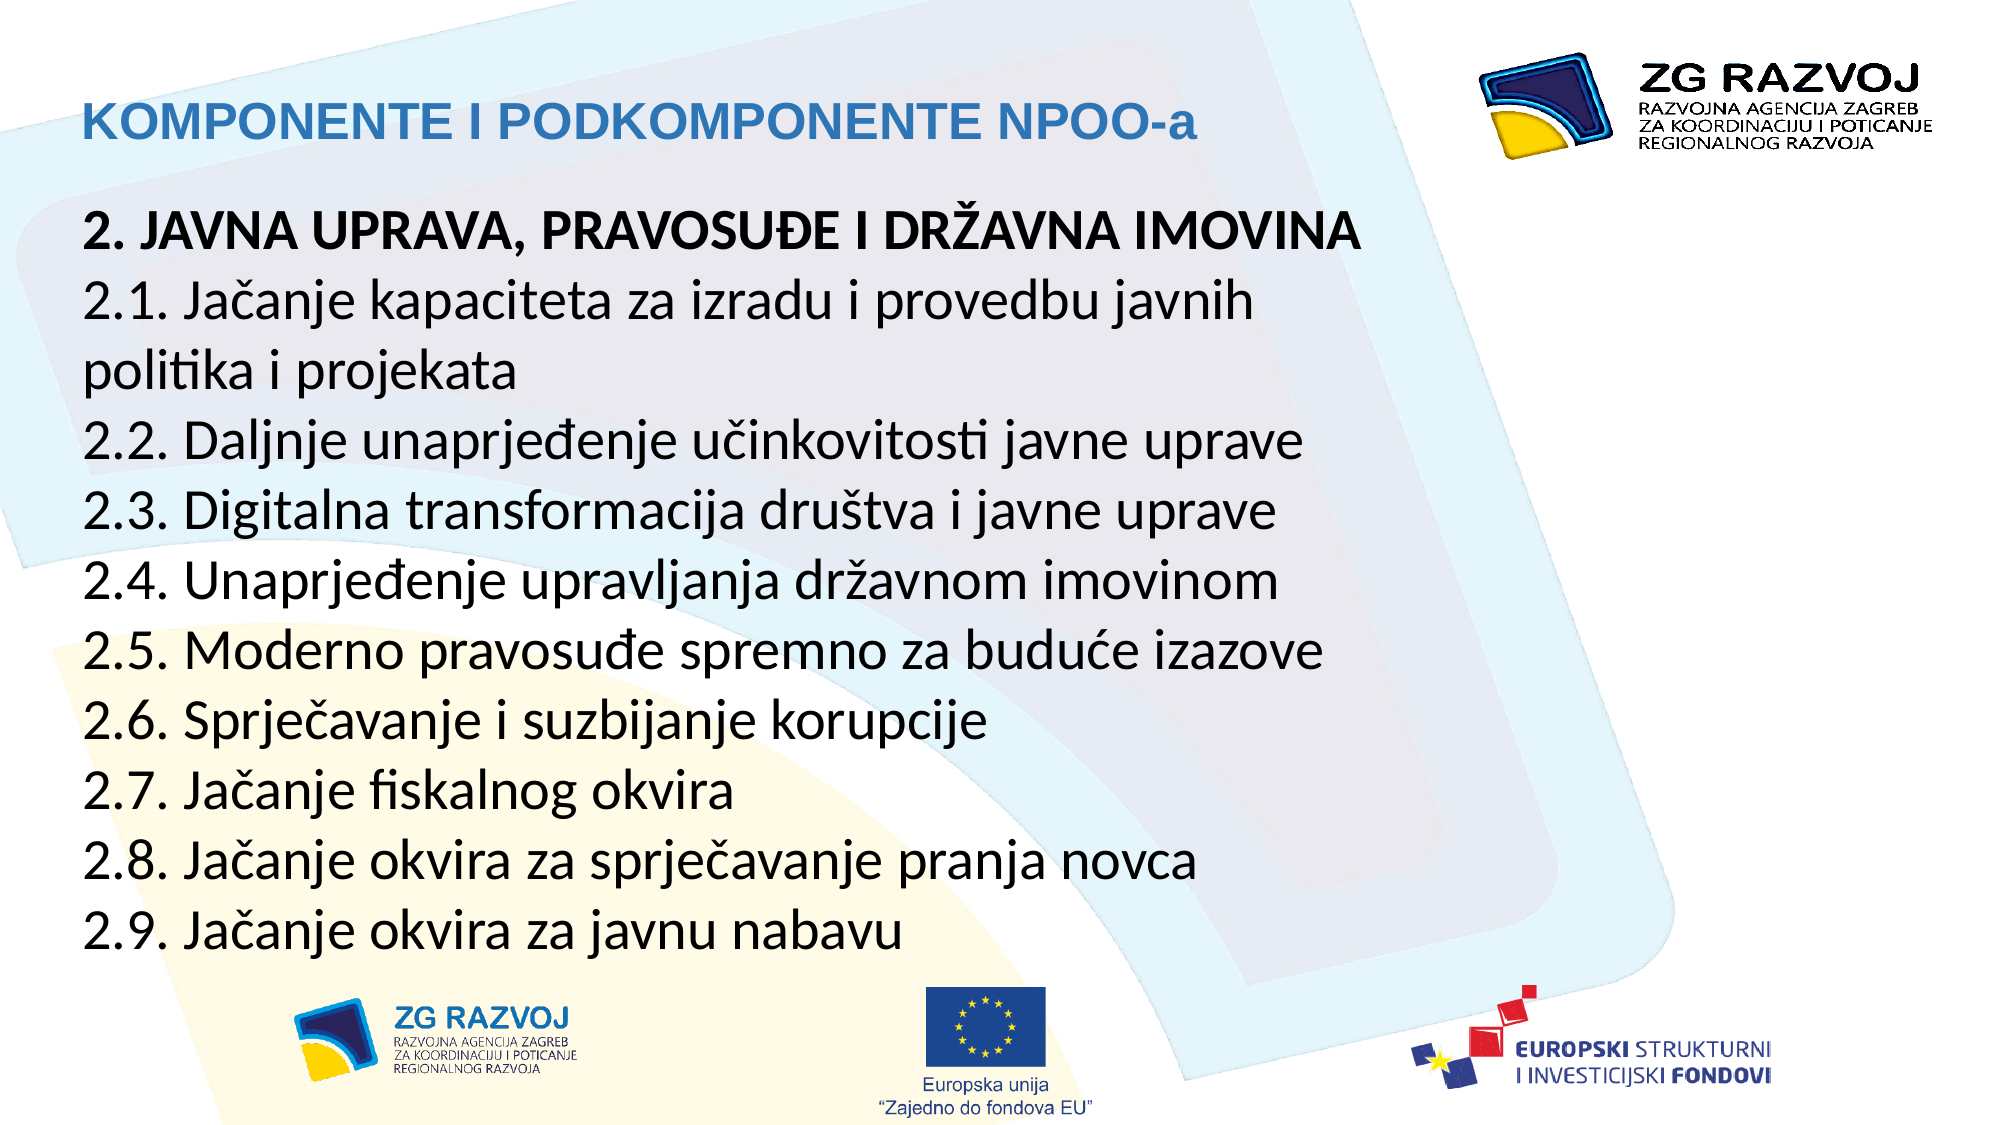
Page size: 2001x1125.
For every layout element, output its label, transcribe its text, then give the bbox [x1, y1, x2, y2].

title KOMPONENTE I PODKOMPONENTE NPOO-a [66, 36, 1385, 209]
picture [0, 0, 2001, 1125]
text_box 2. JAVNA UPRAVA, PRAVOSUĐE I DRŽAVNA IMOVINA 2.1. Jačanje kapaciteta za izradu i provedbu javnih politika i projekata 2.2. Daljnje unaprjeđenje učinkovitosti javne uprave 2.3. Digitalna transformacija društva i javne uprave 2.4. Unaprjeđenje upravljanja državnom imovinom 2.5. Moderno pravosuđe spremno za buduće izazove 2.6. Sprječavanje i suzbijanje korupcije 2.7. Jačanje fiskalnog okvira 2.8. Jačanje okvira za sprječavanje pranja novca 2.9. Jačanje okvira za javnu nabavu [67, 138, 1414, 1059]
